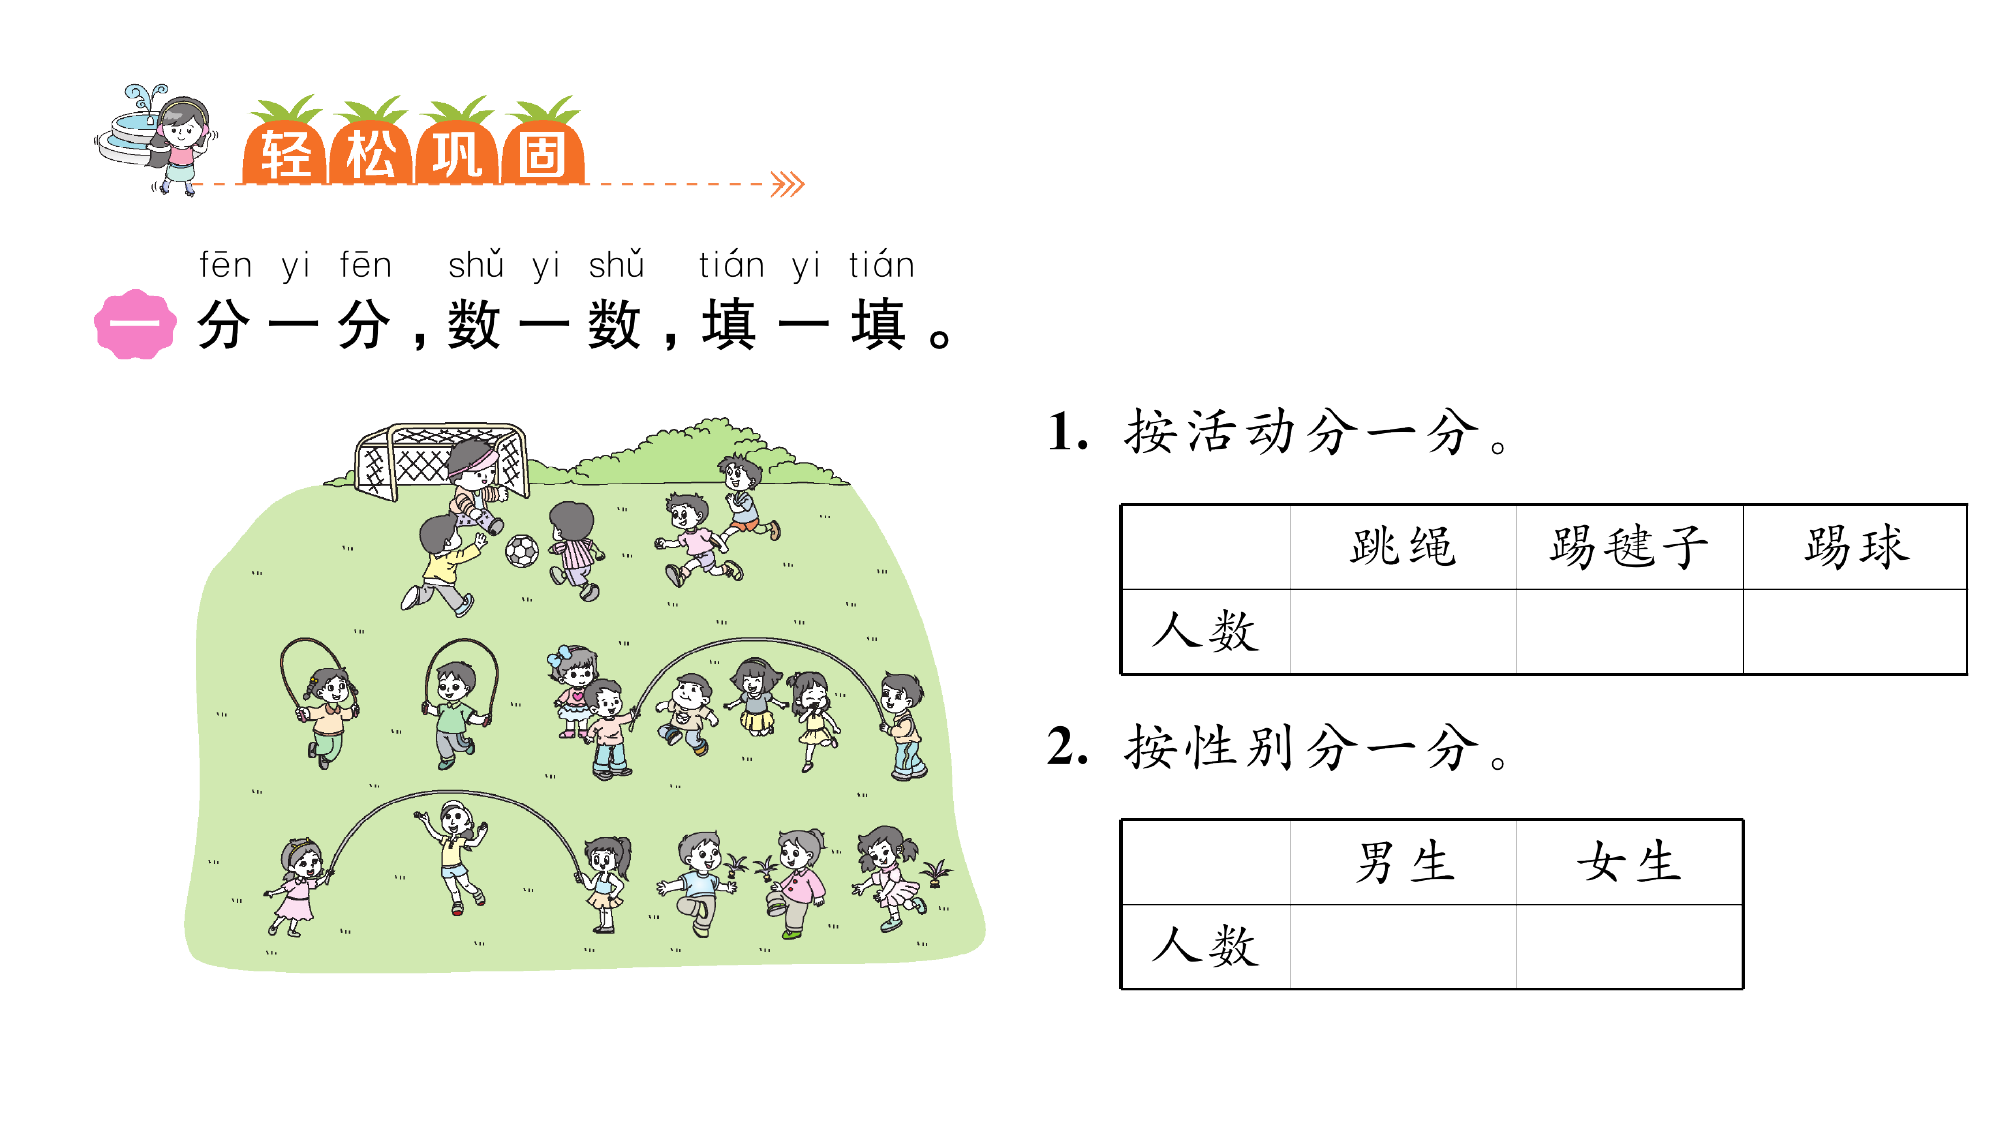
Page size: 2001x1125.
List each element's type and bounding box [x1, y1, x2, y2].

picture [90, 66, 1981, 1008]
